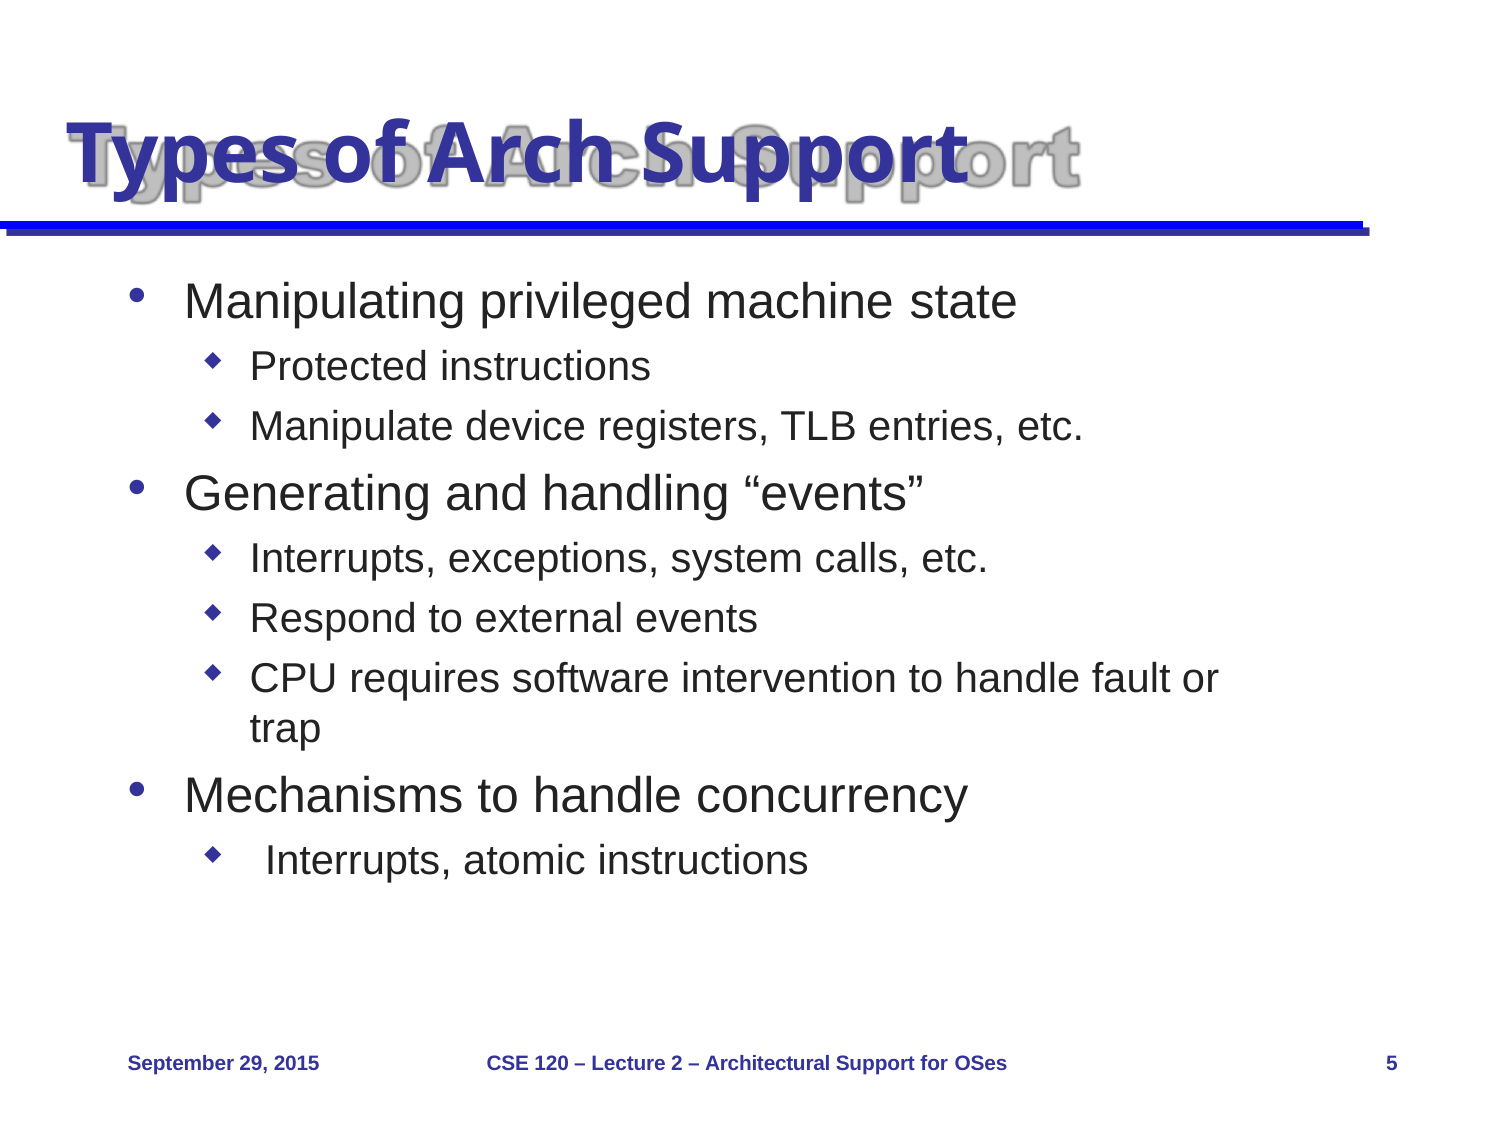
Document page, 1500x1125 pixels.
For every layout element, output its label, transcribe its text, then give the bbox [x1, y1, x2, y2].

picture [6, 229, 13, 236]
picture [1136, 227, 1373, 236]
title Types of Arch Support [63, 99, 1081, 288]
text_box [13, 78, 1136, 262]
text_box 5 [1381, 1049, 1402, 1075]
footer CSE 120 – Lecture 2 – Architectural Support for OSes [484, 1049, 1016, 1125]
text_box Manipulating privileged machine state Protected instructions Manipulate device registers, TLB entries, etc. Generating and handling “events” Interrupts, exceptions, system calls, etc. Respond to external events CPU requires software intervention to handle fault or trap Mechanisms to handle concurrency Interrupts, atomic instructions [125, 268, 1303, 883]
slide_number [125, 1049, 324, 1125]
